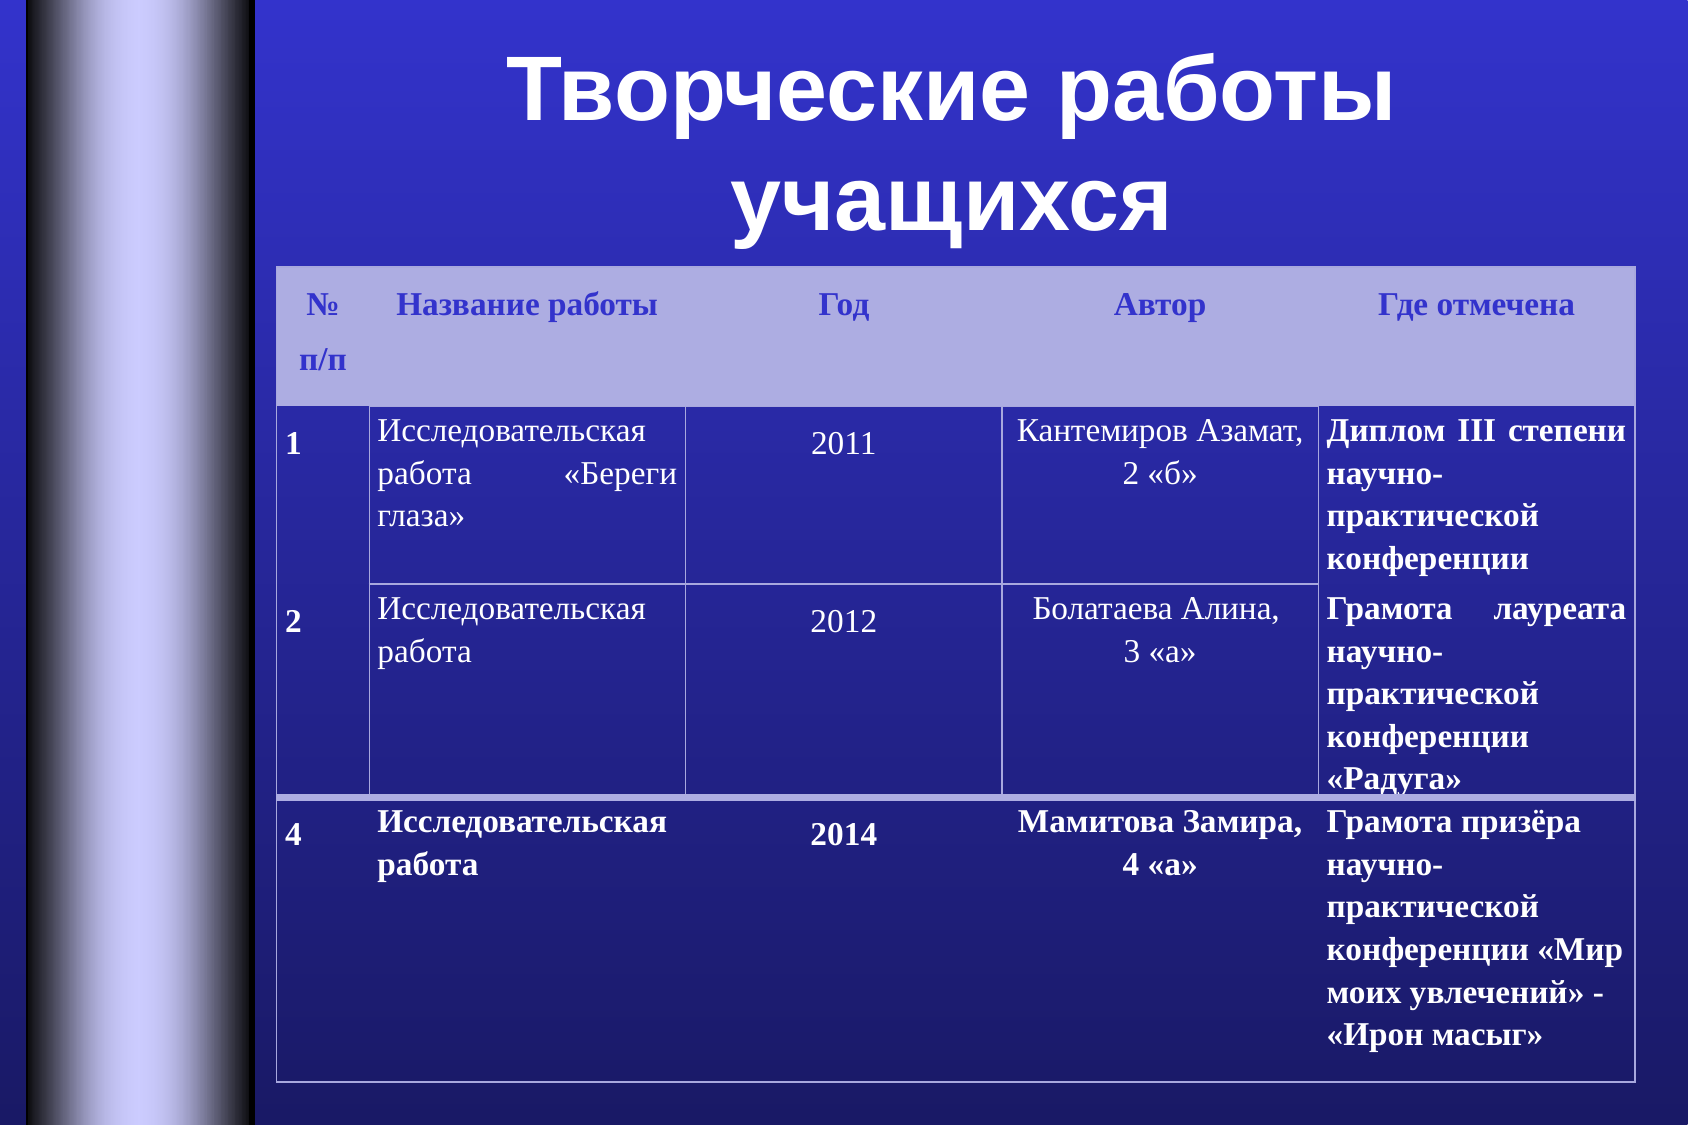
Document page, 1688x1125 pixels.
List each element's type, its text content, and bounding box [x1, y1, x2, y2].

table_cell Болатаева Алина, 3 «а» [1003, 585, 1318, 794]
table_cell 2014 [686, 801, 1002, 1081]
table_cell Исследовательская работа «Береги глаза» [370, 407, 685, 583]
table_cell Кантемиров Азамат, 2 «б» [1003, 407, 1318, 583]
table_cell Диплом III степени научно-практической конференции [1319, 406, 1634, 584]
title Творческие работы учащихся [270, 99, 1634, 288]
table_header Автор [1002, 268, 1318, 406]
table_header № п/п [277, 268, 369, 406]
table_cell 2011 [686, 407, 1001, 583]
table_cell Грамота лауреата научно-практической конференции «Радуга» [1319, 584, 1634, 794]
table_cell Исследовательская работа [369, 801, 686, 1081]
table_cell 2 [277, 584, 369, 794]
table_header Где отмечена [1318, 268, 1634, 406]
table_cell 1 [277, 406, 369, 584]
table_cell Исследовательская работа [370, 585, 685, 794]
table_header Год [686, 268, 1002, 406]
table_cell Грамота призёра научно-практической конференции «Мир моих увлечений» - «Ирон масыг» [1318, 801, 1634, 1081]
table_header Название работы [369, 268, 686, 406]
table_cell Мамитова Замира, 4 «а» [1002, 801, 1318, 1081]
table_cell 4 [277, 801, 369, 1081]
table_cell 2012 [686, 585, 1001, 794]
